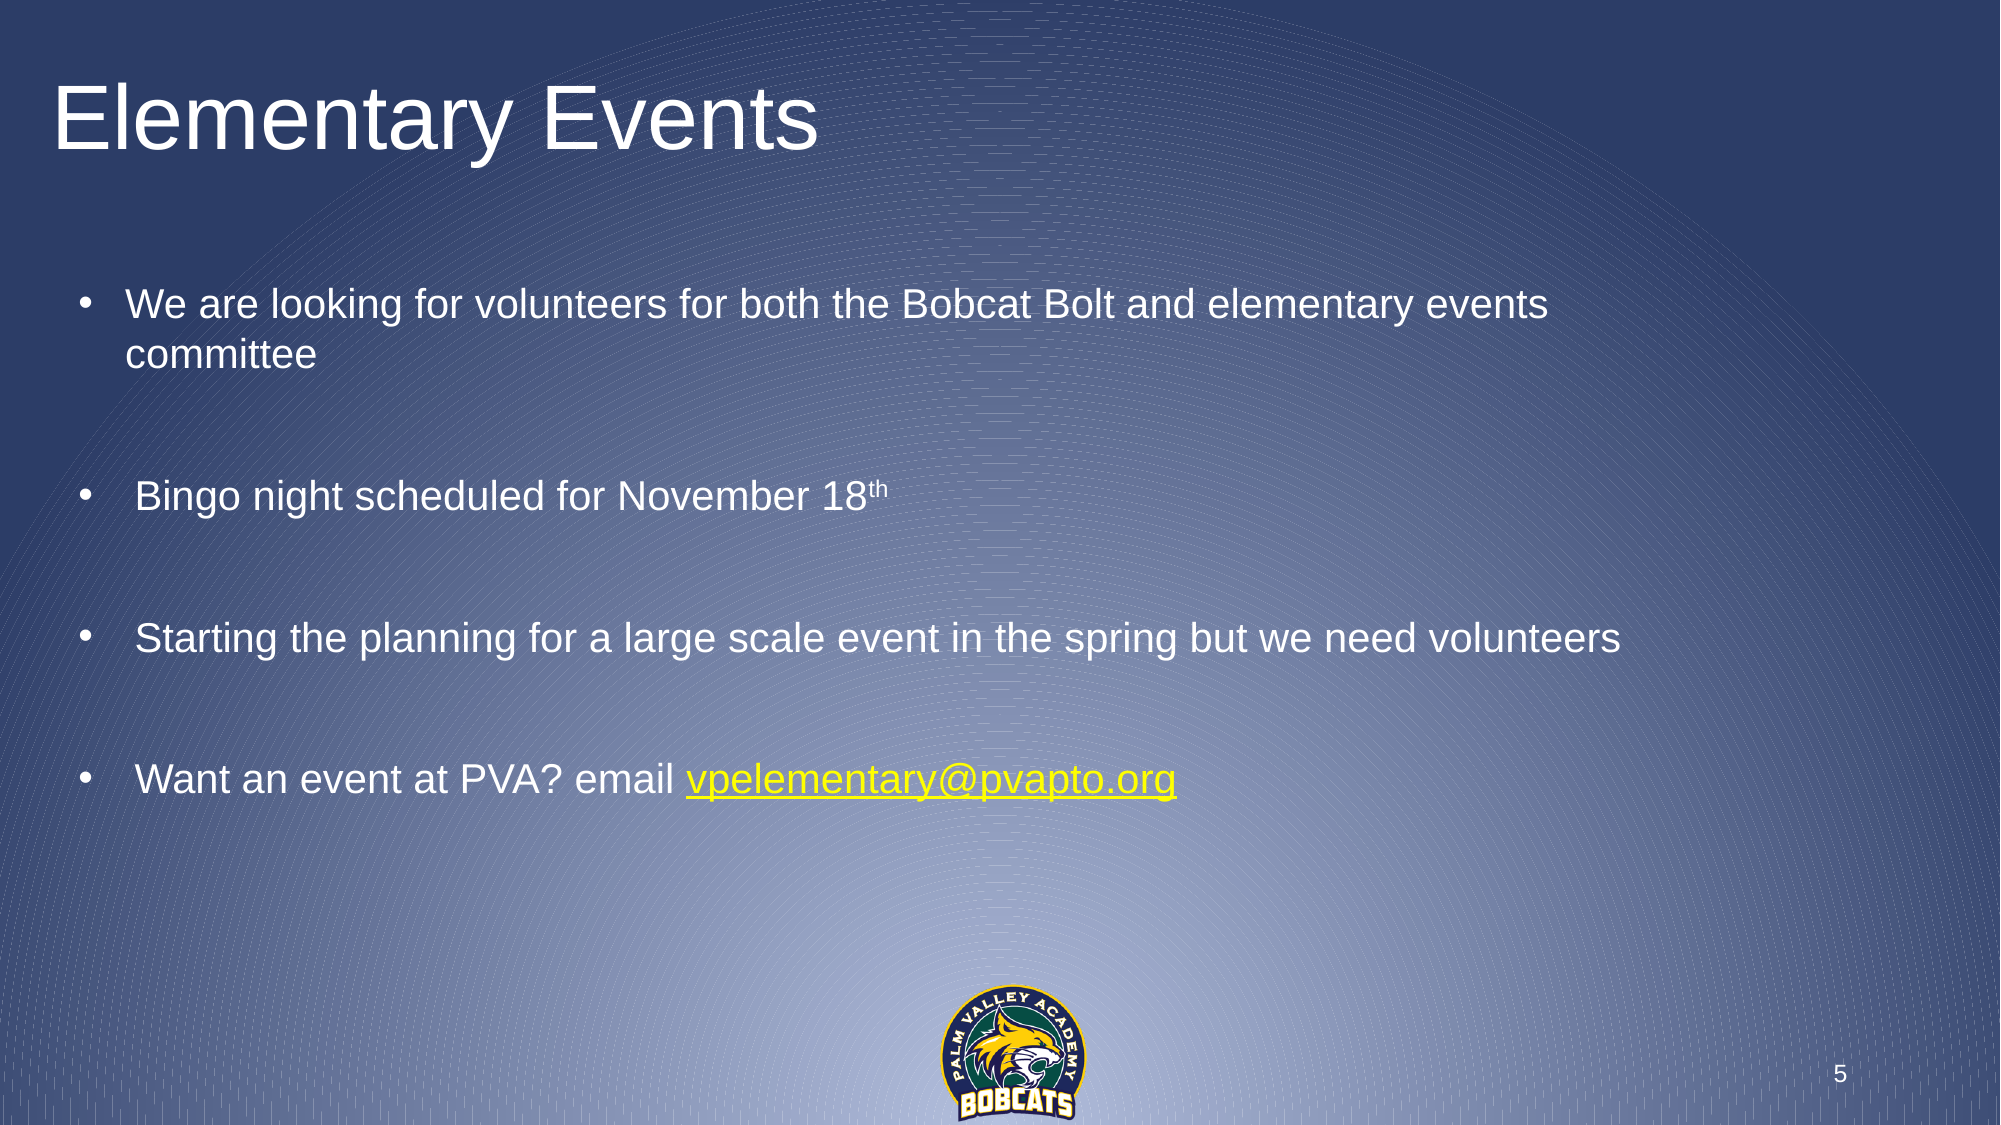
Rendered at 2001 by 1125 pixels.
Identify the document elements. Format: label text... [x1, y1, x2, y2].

picture [937, 981, 1089, 1125]
title Elementary Events [36, 10, 1762, 229]
text_box We are looking for volunteers for both the Bobcat Bolt and elementary events committee Bingo night scheduled for November 18th Starting the planning for a large scale event in the spring but we need volunteers Want an event at PVA? email vpelementary@pvapto.org [63, 269, 1762, 910]
slide_number 5 [1412, 1042, 1863, 1103]
